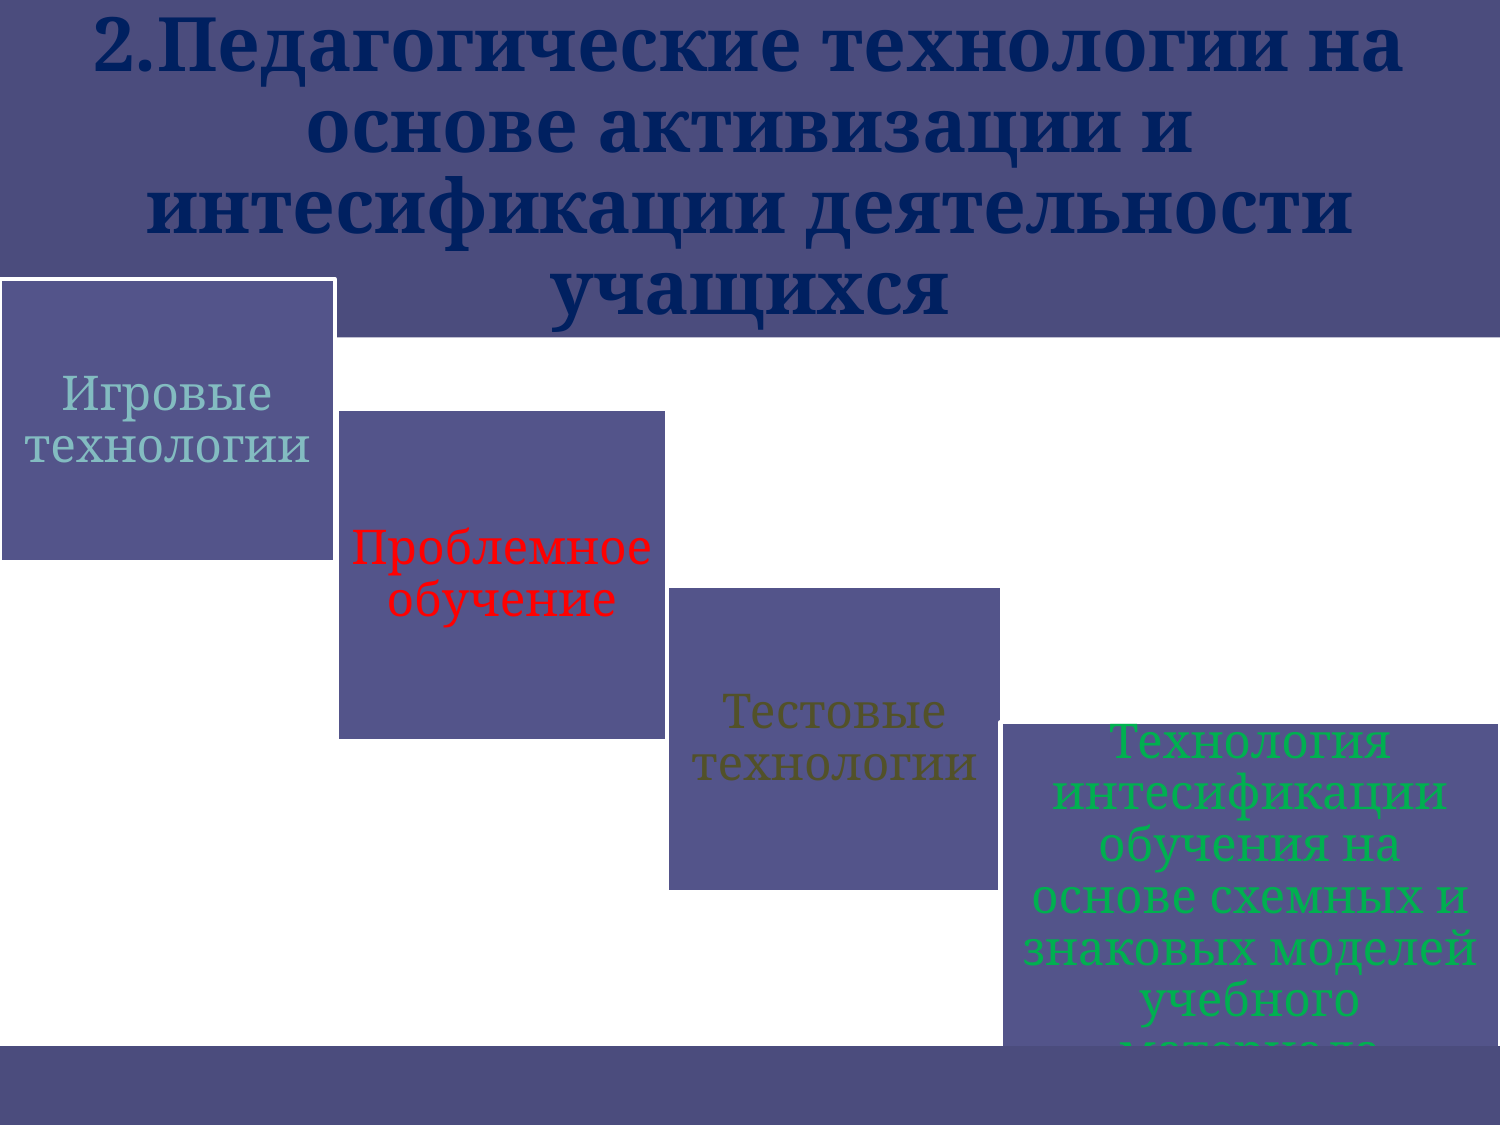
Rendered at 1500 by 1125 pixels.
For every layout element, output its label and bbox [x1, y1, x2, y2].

text_box [0, 0, 1500, 1125]
